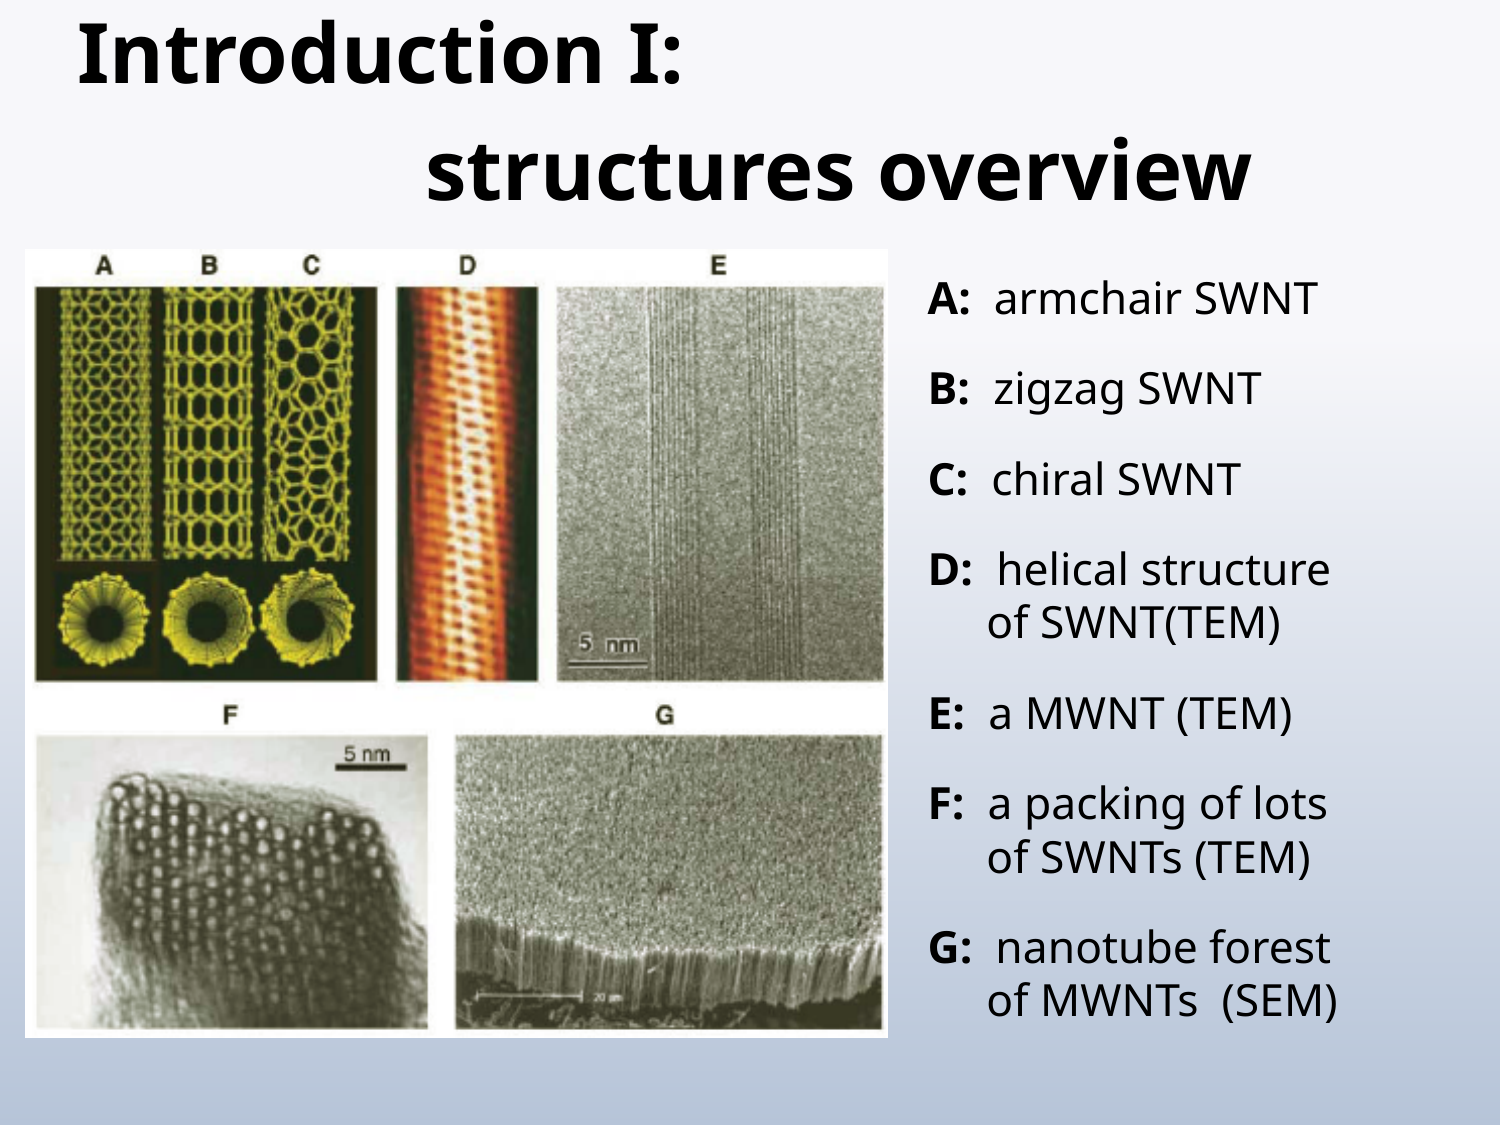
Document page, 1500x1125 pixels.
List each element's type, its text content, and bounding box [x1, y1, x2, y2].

list A: armchair SWNT B: zigzag SWNT C: chiral SWNT D: helical structure of SWNT(TEM) E: a MWNT (TEM) F: a packing of lots of SWNTs (TEM) G: nanotube forest of MWNTs (SEM) [912, 262, 1388, 1050]
picture [23, 248, 890, 1040]
title Introduction I: structures overview [62, 0, 1413, 225]
